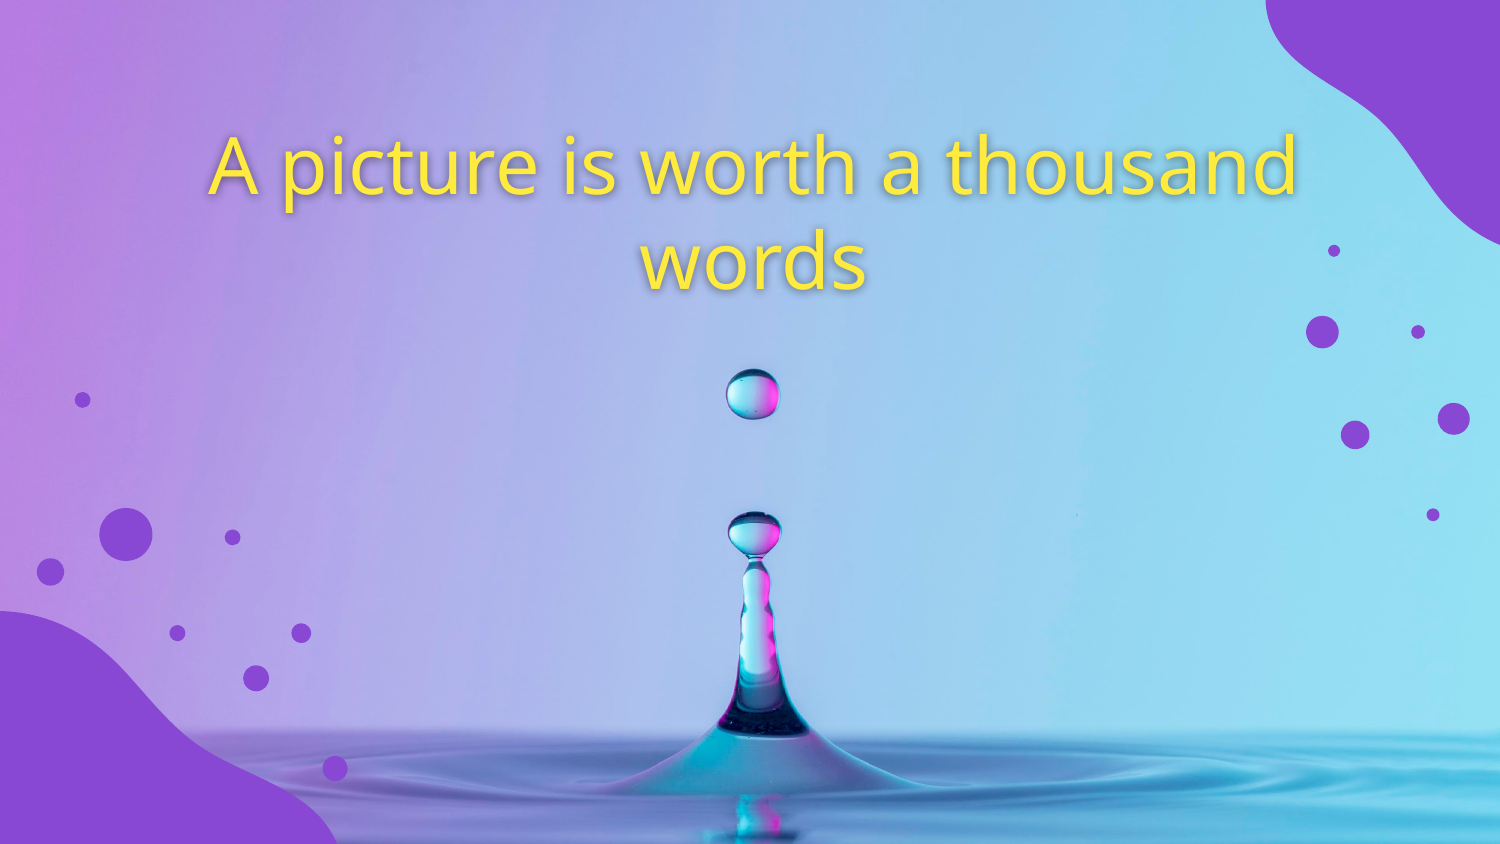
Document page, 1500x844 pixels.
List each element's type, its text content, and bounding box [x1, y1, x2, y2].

picture [0, 0, 1500, 844]
title A picture is worth a thousand words [125, 99, 1383, 232]
